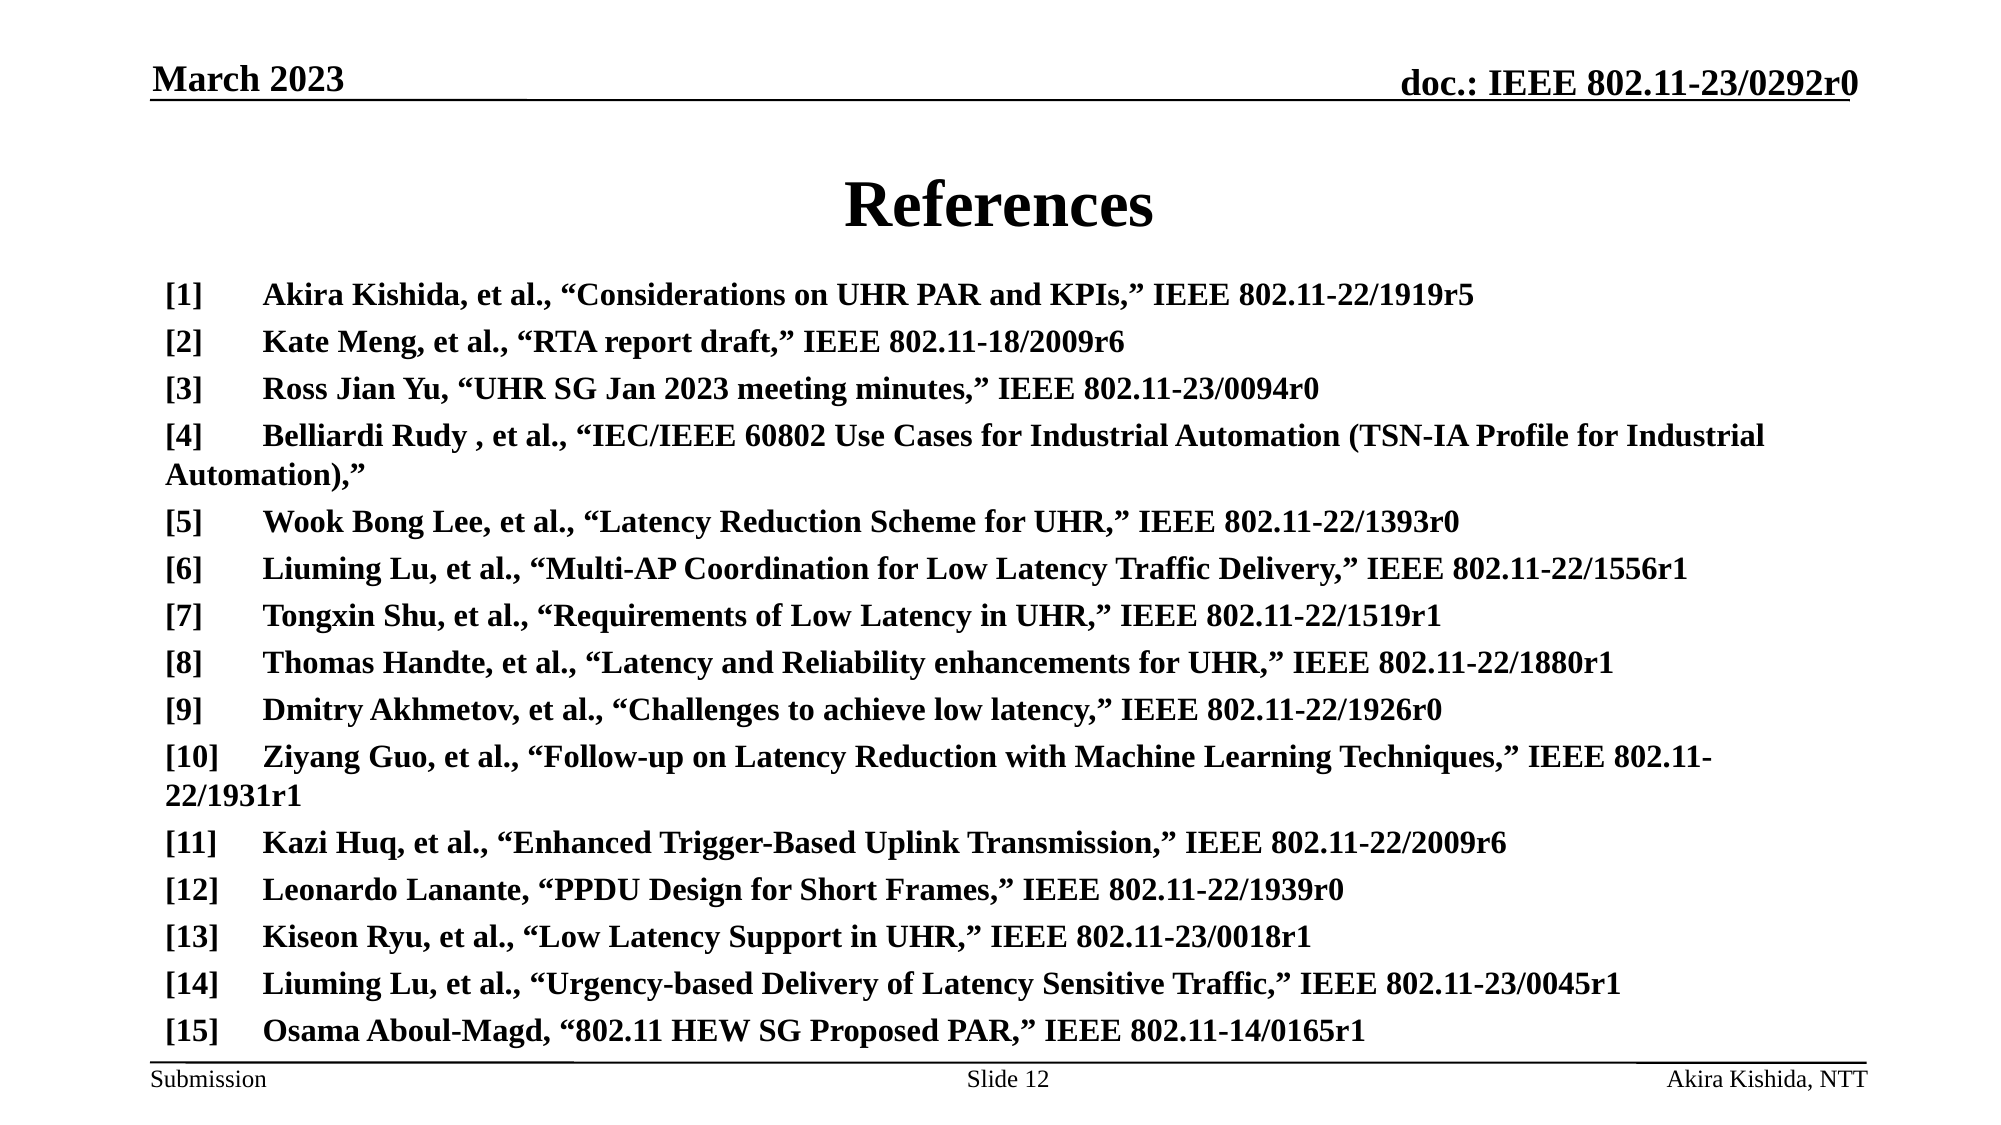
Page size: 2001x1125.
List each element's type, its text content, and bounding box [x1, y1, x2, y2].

title References [149, 112, 1850, 264]
slide_number Slide 12 [950, 1061, 1067, 1123]
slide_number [152, 54, 563, 100]
footer Akira Kishida, NTT [1171, 1061, 1869, 1093]
list [1] Akira Kishida, et al., “Considerations on UHR PAR and KPIs,” IEEE 802.11-22/1919r5 [2] Kate Meng, et al., “RTA report draft,” IEEE 802.11-18/2009r6 [3] Ross Jian Yu, “UHR SG Jan 2023 meeting minutes,” IEEE 802.11-23/0094r0 [4] Belliardi Rudy , et al., “IEC/IEEE 60802 Use Cases for Industrial Automation (TSN-IA Profile for Industrial Automation),” [5] Wook Bong Lee, et al., “Latency Reduction Scheme for UHR,” IEEE 802.11-22/1393r0 [6] Liuming Lu, et al., “Multi-AP Coordination for Low Latency Traffic Delivery,” IEEE 802.11-22/1556r1 [7] Tongxin Shu, et al., “Requirements of Low Latency in UHR,” IEEE 802.11-22/1519r1 [8] Thomas Handte, et al., “Latency and Reliability enhancements for UHR,” IEEE 802.11-22/1880r1 [9] Dmitry Akhmetov, et al., “Challenges to achieve low latency,” IEEE 802.11-22/1926r0 [10] Ziyang Guo, et al., “Follow-up on Latency Reduction with Machine Learning Techniques,” IEEE 802.11-22/1931r1 [11] Kazi Huq, et al., “Enhanced Trigger-Based Uplink Transmission,” IEEE 802.11-22/2009r6 [12] Leonardo Lanante, “PPDU Design for Short Frames,” IEEE 802.11-22/1939r0 [13] Kiseon Ryu, et al., “Low Latency Support in UHR,” IEEE 802.11-23/0018r1 [14] Liuming Lu, et al., “Urgency-based Delivery of Latency Sensitive Traffic,” IEEE 802.11-23/0045r1 [15] Osama Aboul-Magd, “802.11 HEW SG Proposed PAR,” IEEE 802.11-14/0165r1 [149, 264, 1850, 1061]
